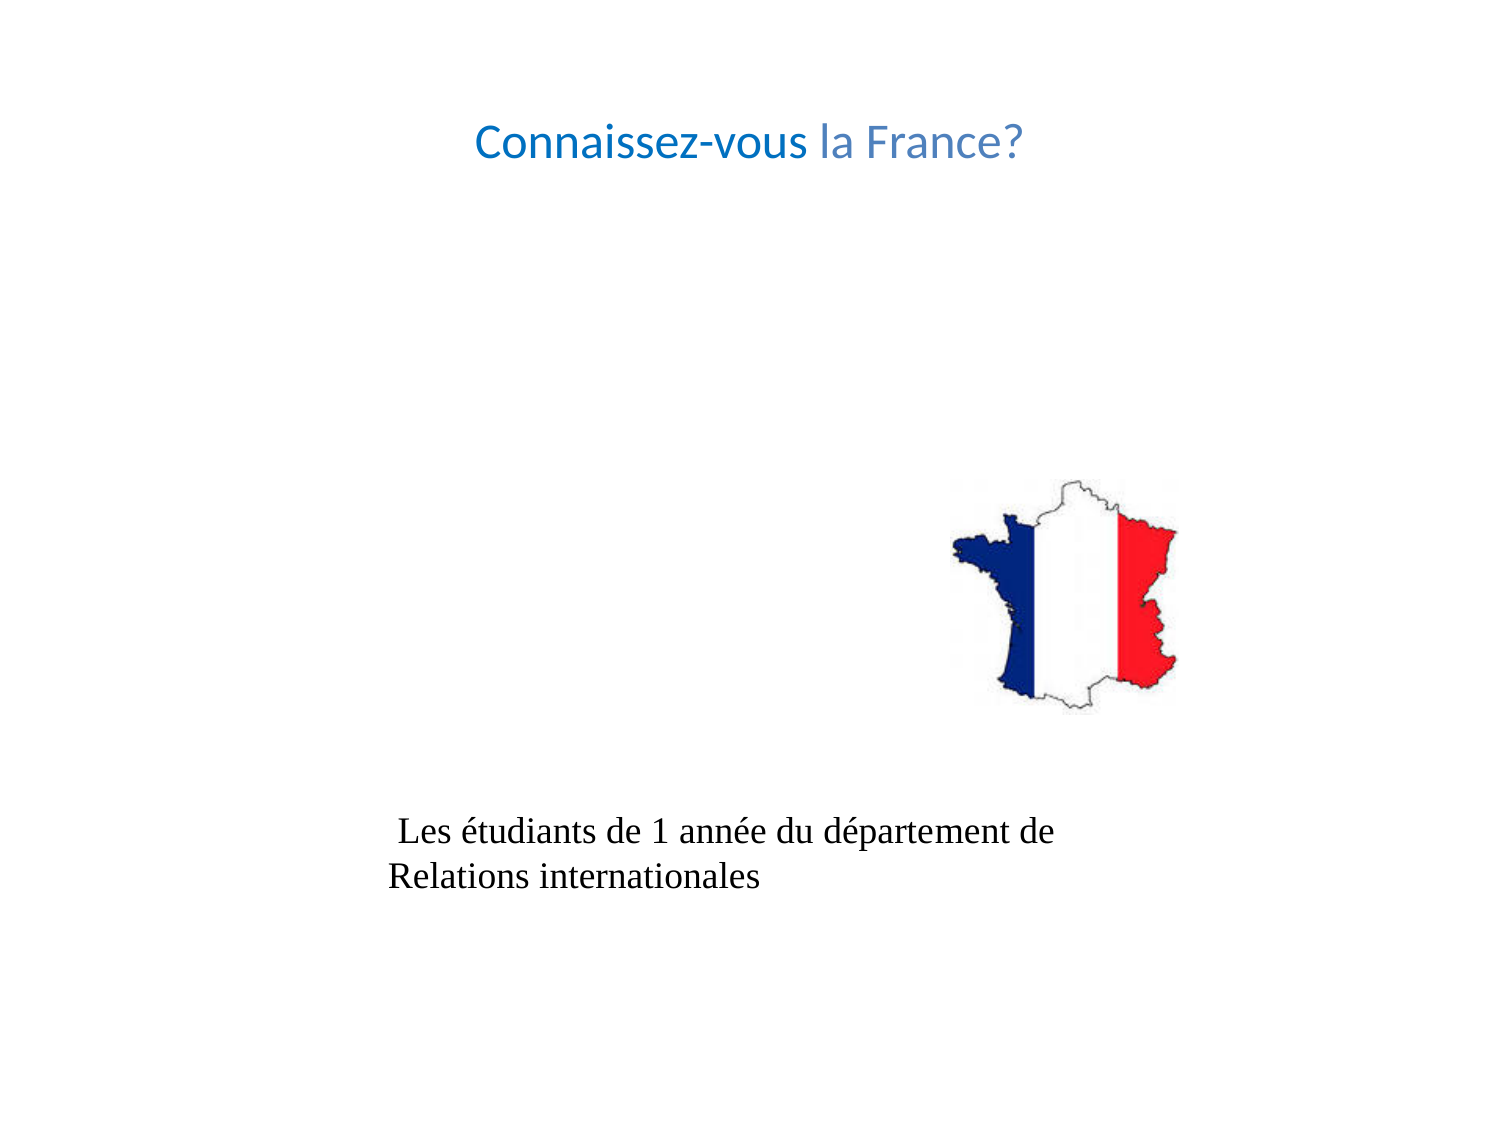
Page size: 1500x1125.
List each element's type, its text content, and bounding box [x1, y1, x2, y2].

picture [950, 479, 1180, 715]
title Connaissez-vous la France? [75, 45, 1425, 233]
text_box Les étudiants de 1 année du département de Relations internationales [373, 798, 1124, 904]
